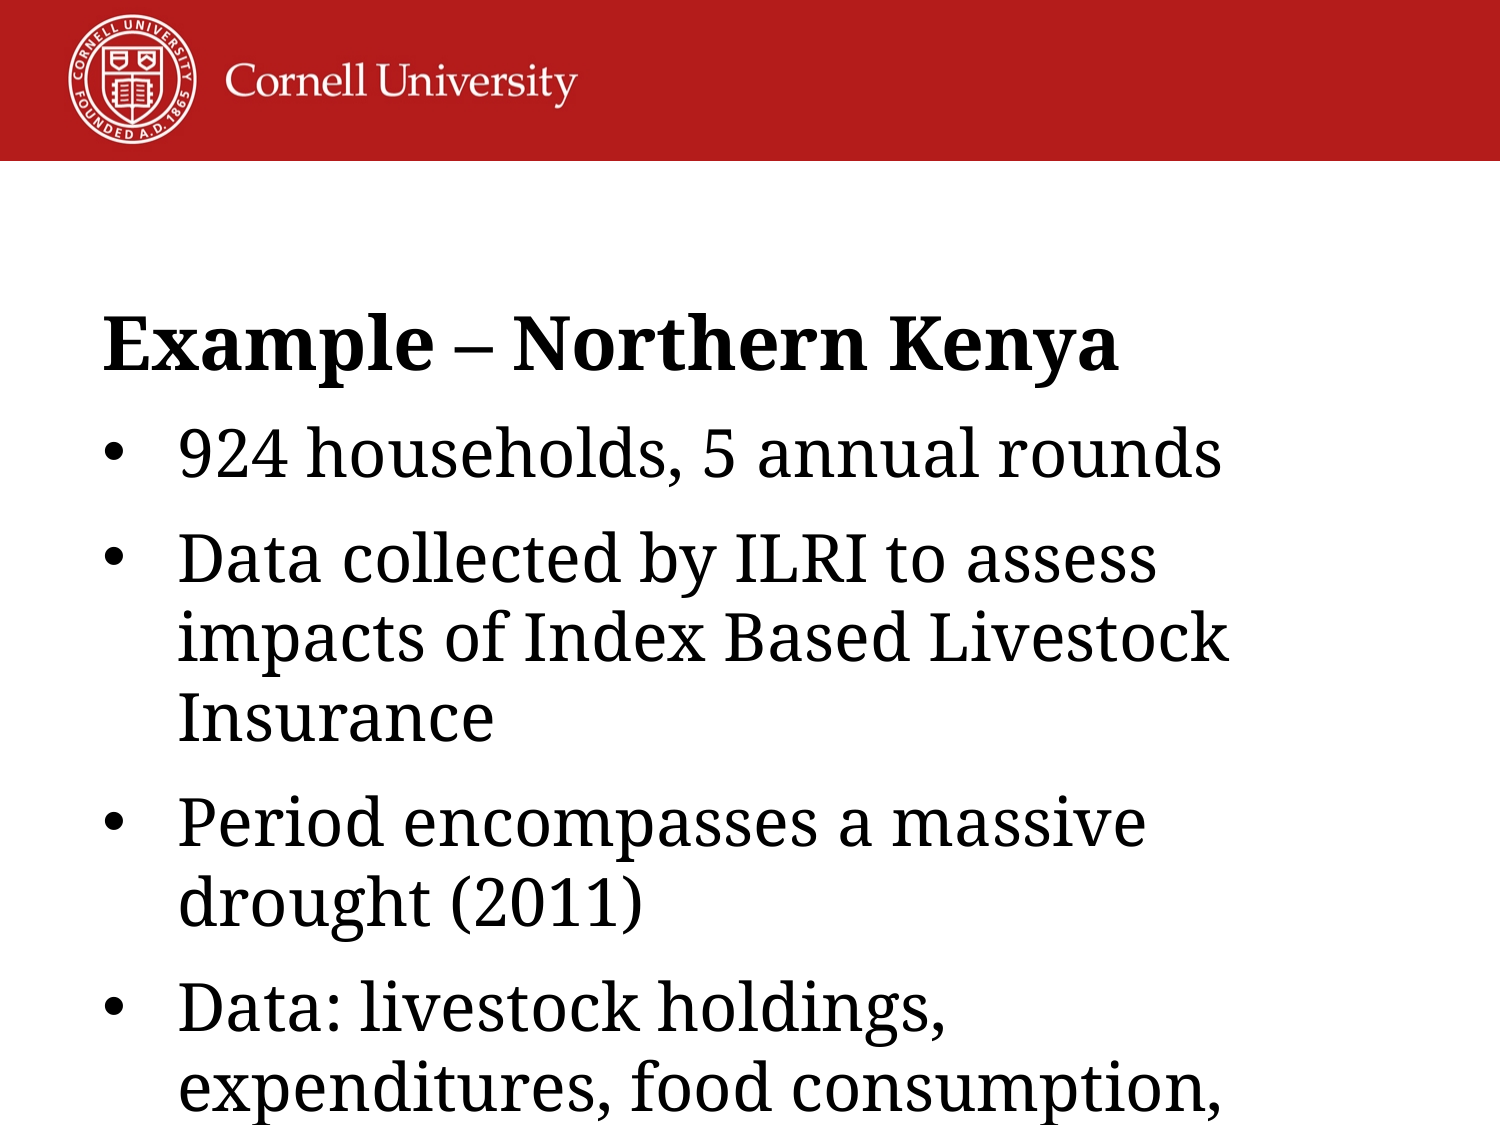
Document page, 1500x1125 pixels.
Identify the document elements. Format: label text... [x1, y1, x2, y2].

picture [0, 0, 1500, 162]
text_box Example – Northern Kenya 924 households, 5 annual rounds Data collected by ILRI to assess impacts of Index Based Livestock Insurance Period encompasses a massive drought (2011) Data: livestock holdings, expenditures, food consumption, child anthropometry, environmental conditions [87, 287, 1413, 1125]
